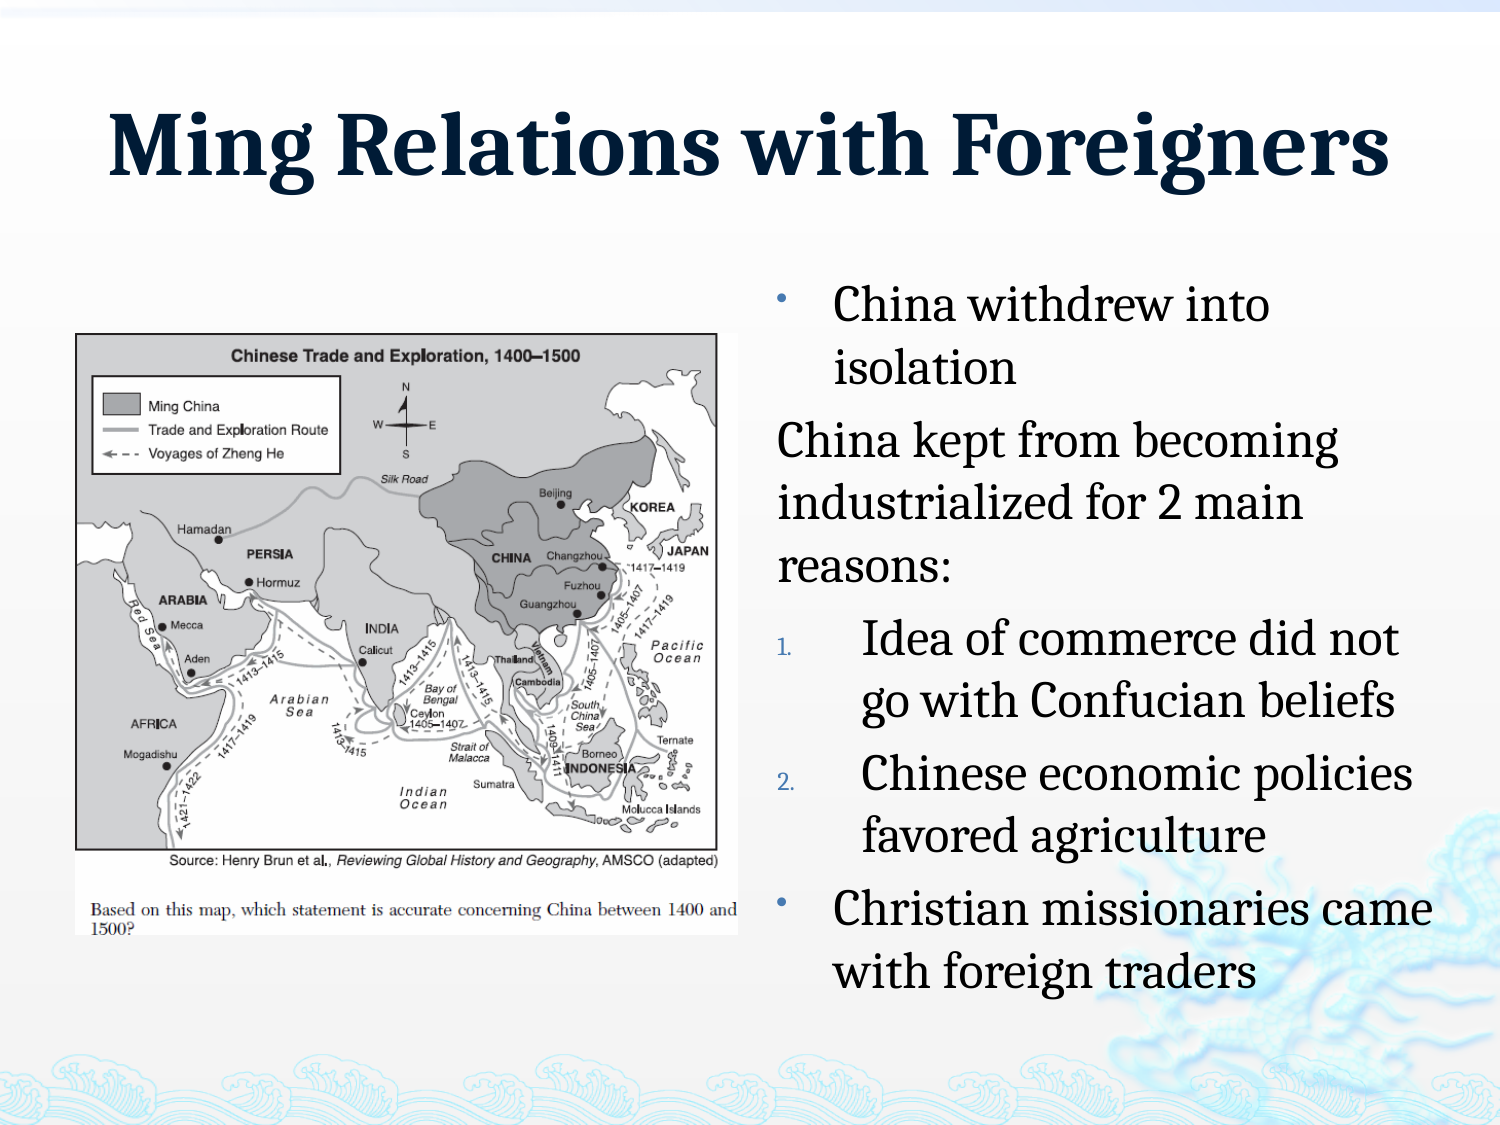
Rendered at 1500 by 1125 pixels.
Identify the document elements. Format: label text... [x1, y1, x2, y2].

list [74, 261, 738, 1006]
list China withdrew into isolation China kept from becoming industrialized for 2 main reasons: Idea of commerce did not go with Confucian beliefs Chinese economic policies favored agriculture Christian missionaries came with foreign traders [762, 262, 1450, 1088]
title Ming Relations with Foreigners [75, 45, 1425, 233]
